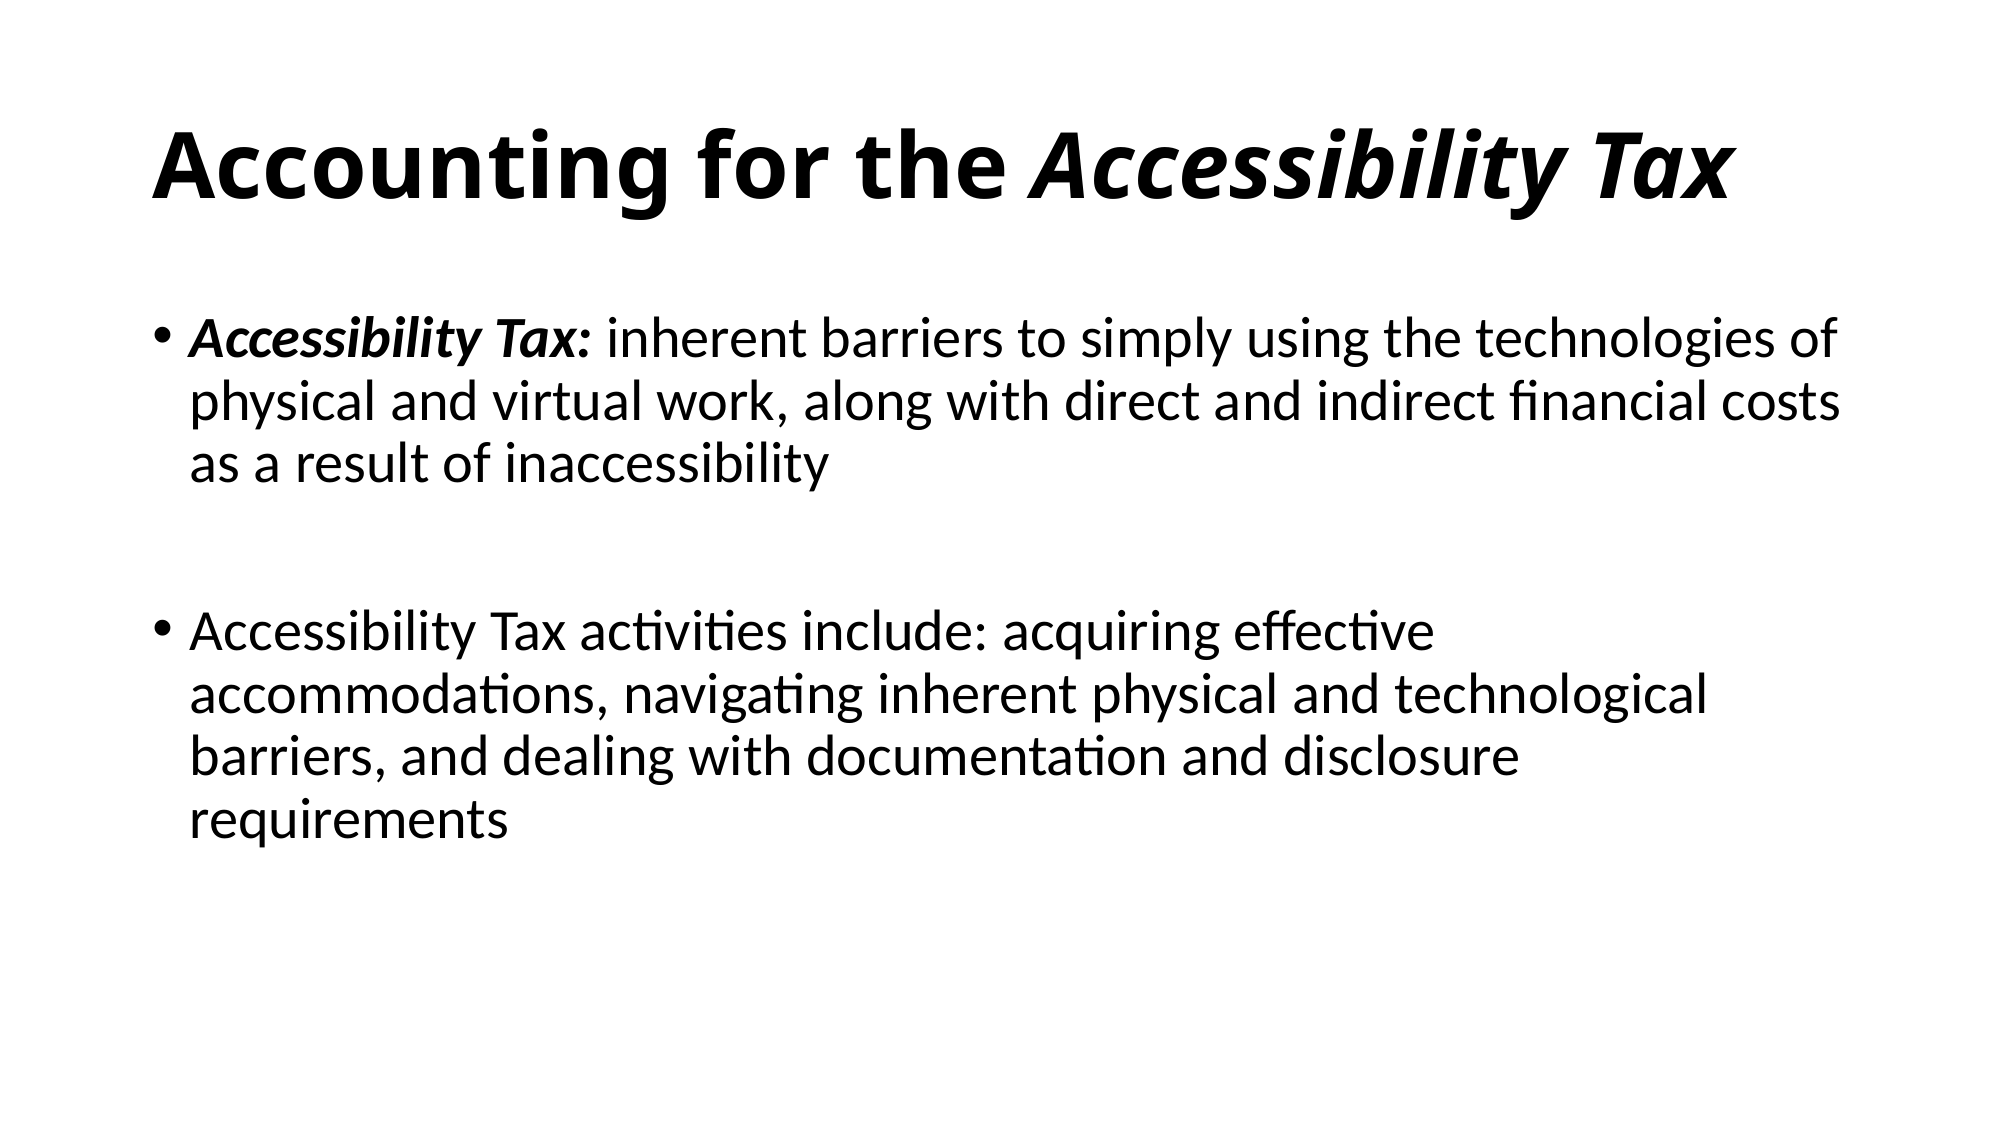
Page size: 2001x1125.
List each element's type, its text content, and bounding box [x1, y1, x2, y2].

list Accessibility Tax: inherent barriers to simply using the technologies of physical and virtual work, along with direct and indirect financial costs as a result of inaccessibility Accessibility Tax activities include: acquiring effective accommodations, navigating inherent physical and technological barriers, and dealing with documentation and disclosure requirements [137, 299, 1863, 1014]
title Accounting for the Accessibility Tax [137, 59, 1863, 278]
